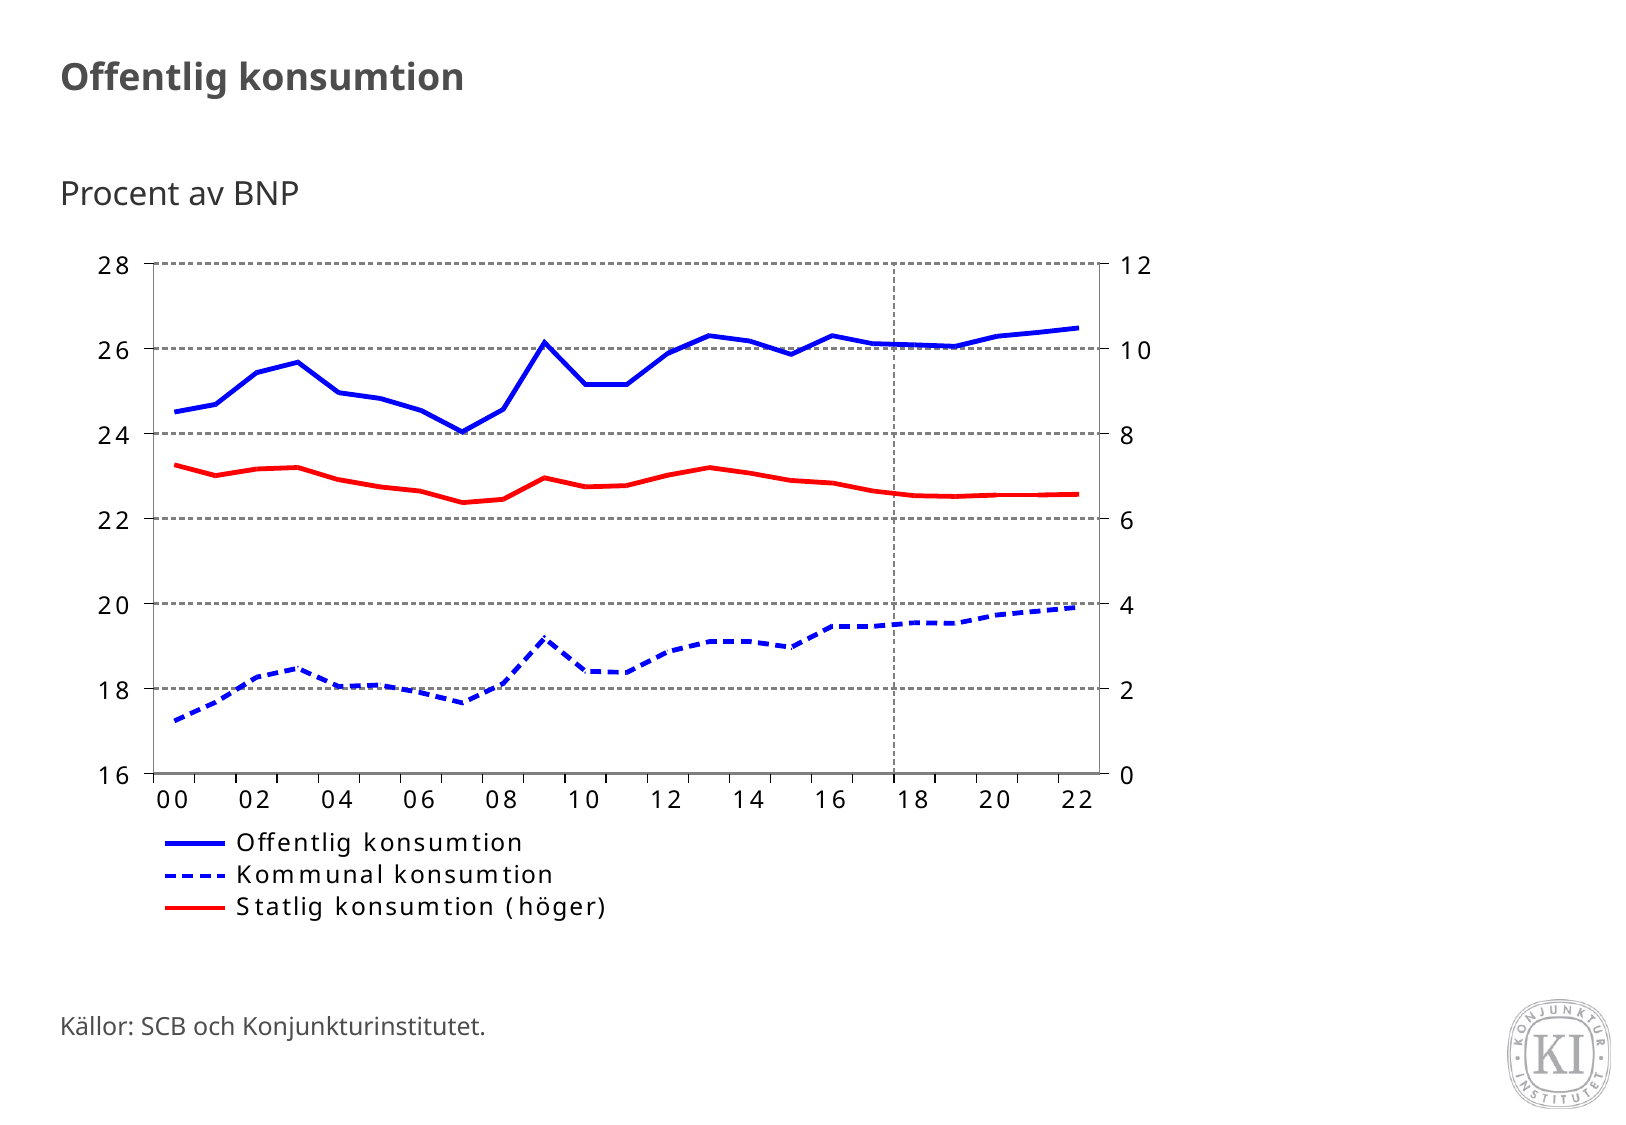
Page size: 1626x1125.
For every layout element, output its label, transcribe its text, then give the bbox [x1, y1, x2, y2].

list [59, 228, 1207, 946]
list Procent av BNP [44, 125, 1545, 220]
title Offentlig konsumtion [44, 45, 1545, 114]
subtitle Källor: SCB och Konjunkturinstitutet. [44, 1003, 1474, 1106]
picture [1507, 999, 1611, 1109]
